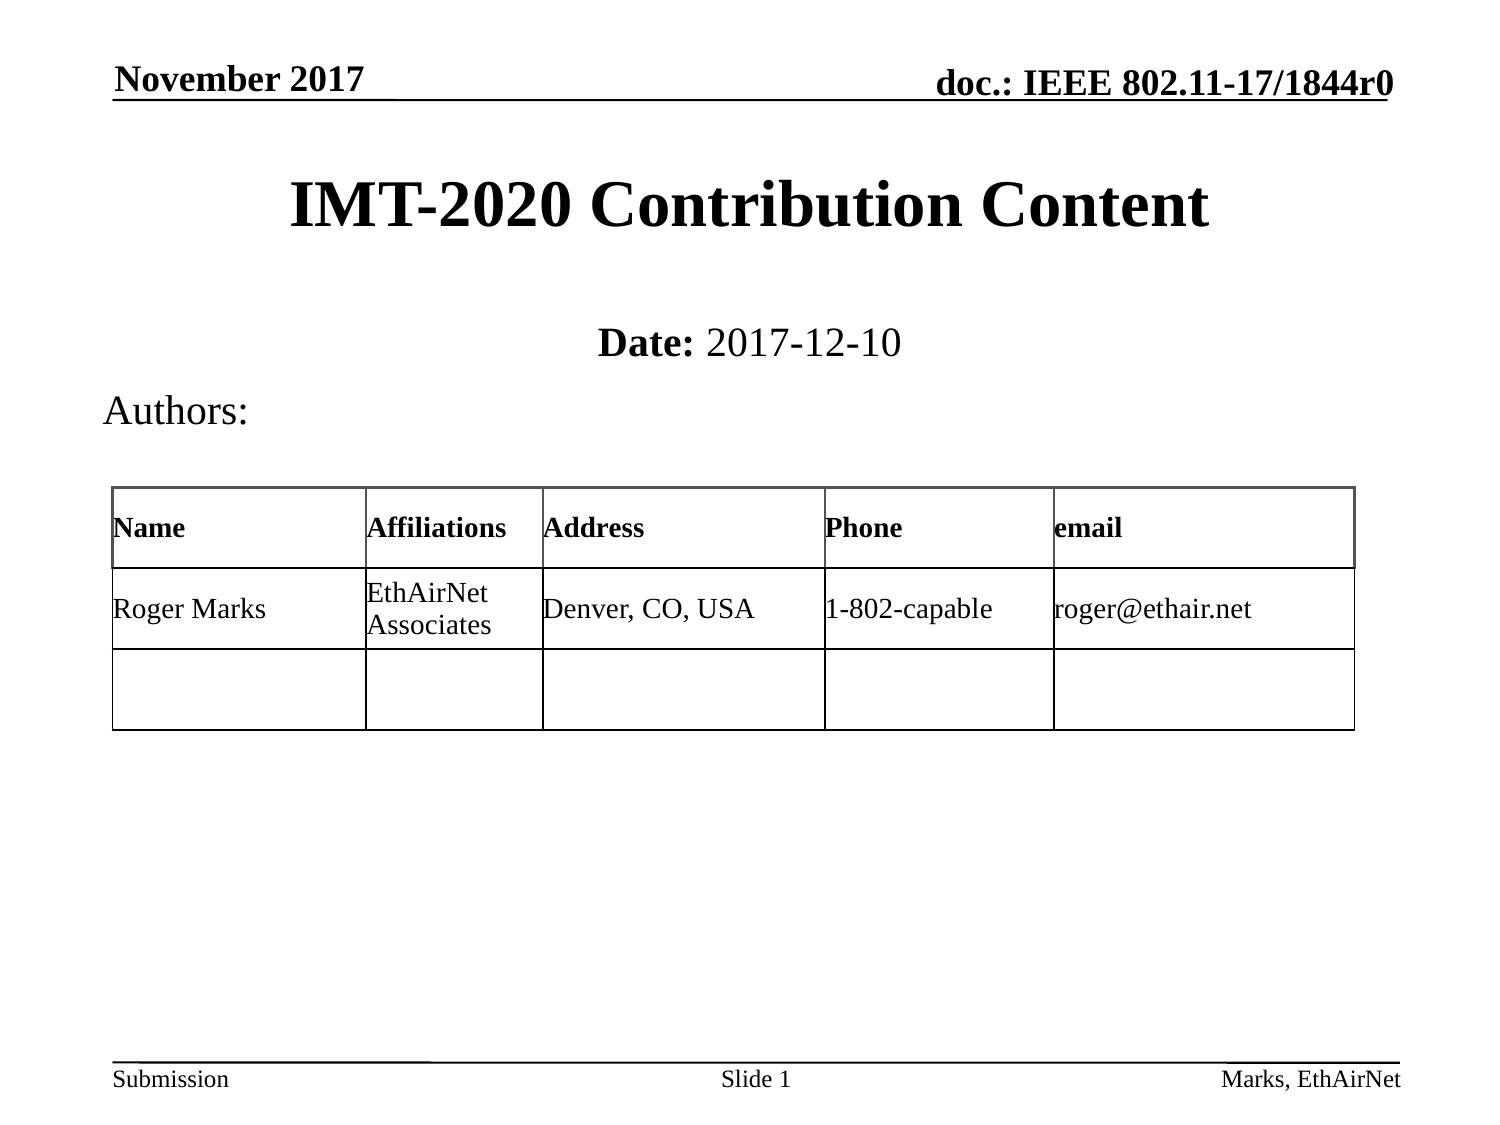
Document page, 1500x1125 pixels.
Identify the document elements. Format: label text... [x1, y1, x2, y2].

list Date: 2017-12-10 [112, 306, 1388, 373]
text_box Authors: [87, 374, 325, 438]
table_header Phone [826, 489, 1053, 567]
table_cell 1-802-capable [826, 569, 1053, 648]
table_header Affiliations [367, 489, 542, 567]
footer Marks, EthAirNet [902, 1061, 1402, 1093]
table_cell roger@ethair.net [1055, 569, 1354, 648]
title IMT-2020 Contribution Content [49, 112, 1451, 288]
table_cell Roger Marks [113, 569, 365, 648]
table_cell [113, 650, 365, 729]
table_header Address [544, 489, 824, 567]
table_cell [544, 650, 824, 729]
table_header Name [114, 489, 365, 567]
table_cell EthAirNet Associates [367, 569, 542, 648]
table_header email [1055, 489, 1353, 567]
table_cell [367, 650, 542, 729]
slide_number Slide 1 [712, 1061, 800, 1123]
table_cell Denver, CO, USA [544, 569, 824, 648]
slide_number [114, 54, 493, 100]
table_cell [1055, 650, 1354, 729]
table_cell [826, 650, 1053, 729]
